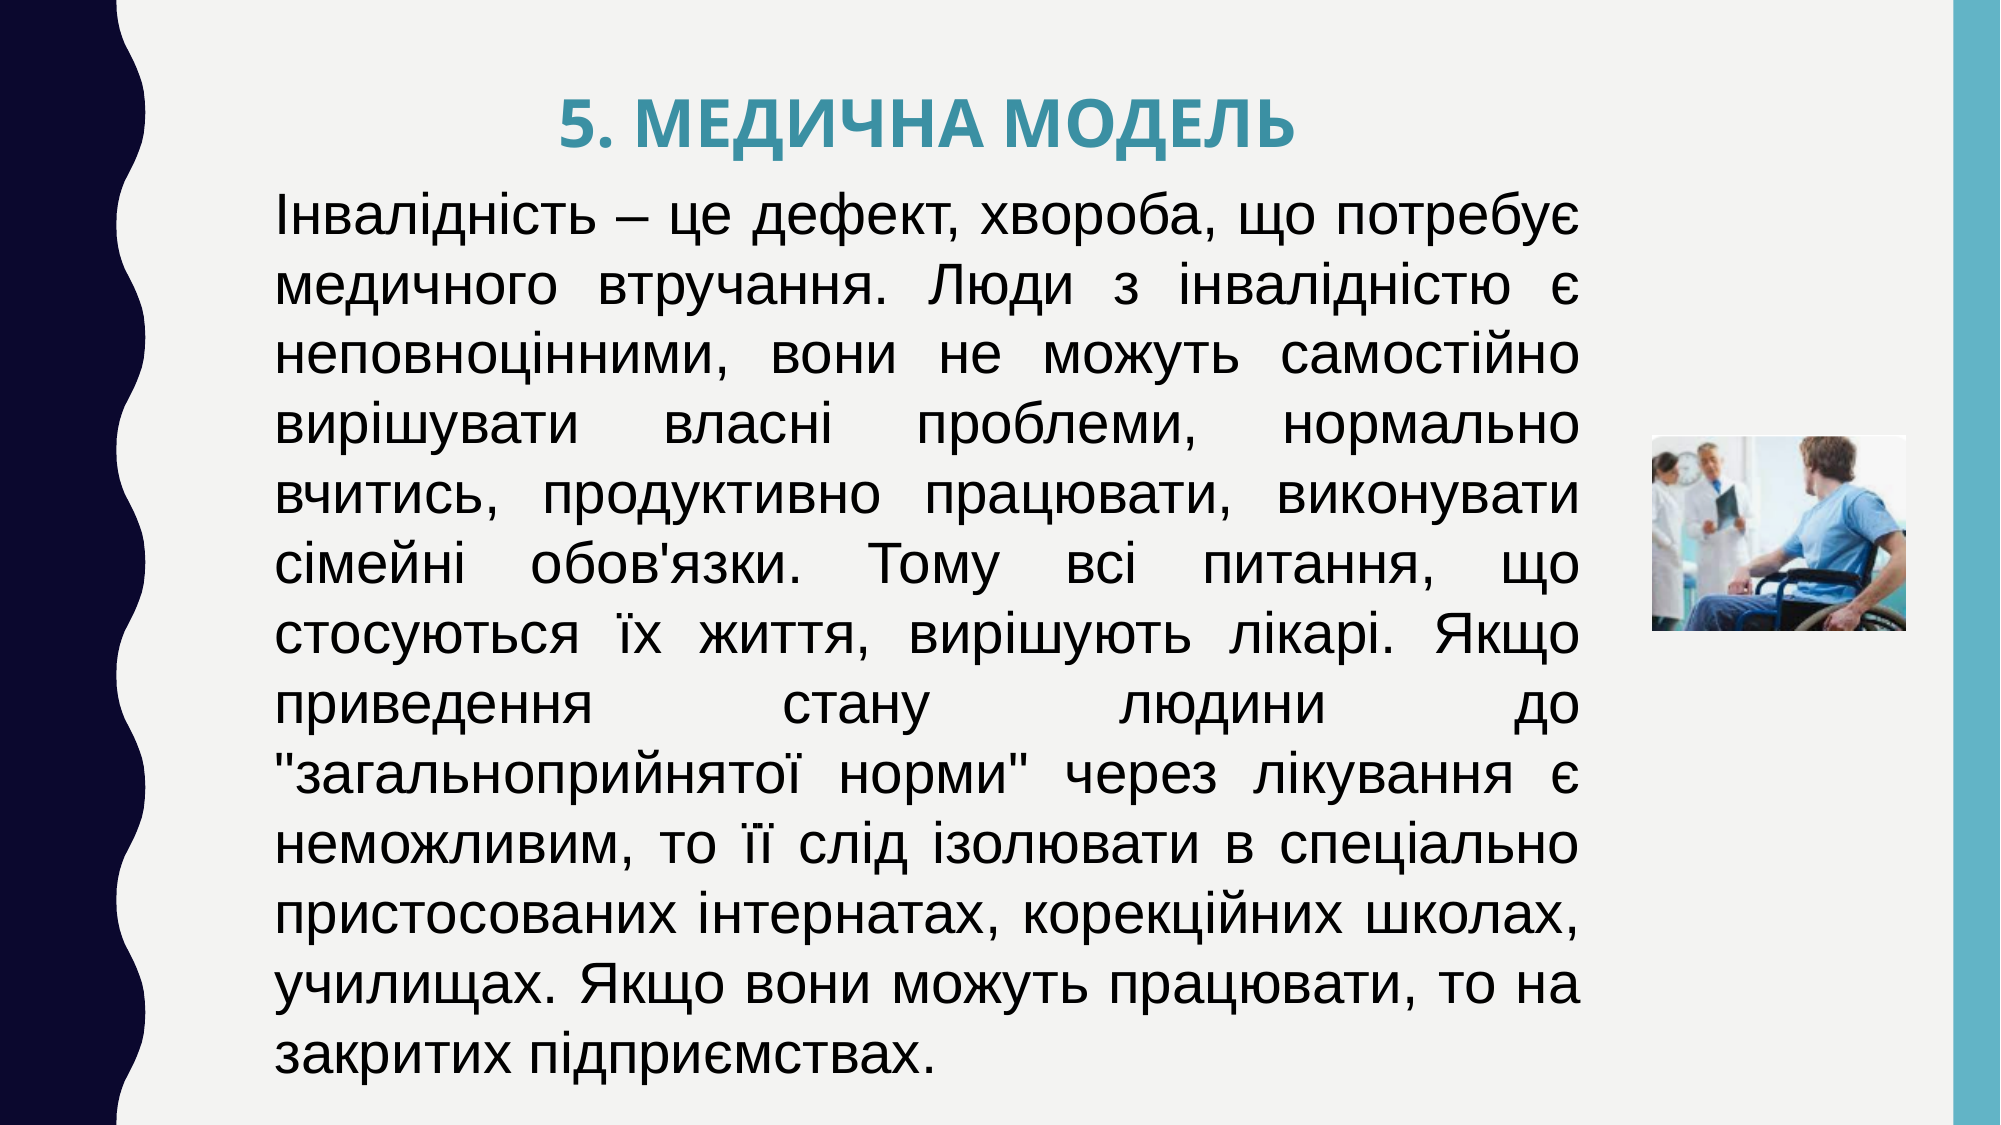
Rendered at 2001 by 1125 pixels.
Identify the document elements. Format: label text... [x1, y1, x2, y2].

text_box 5. МЕДИЧНА МОДЕЛЬ [259, 72, 1597, 168]
text_box Інвалідність – це дефект, хвороба, що потребує медичного втручання. Люди з інвалідністю є неповноцінними, вони не можуть самостійно вирішувати власні проблеми, нормально вчитись, продуктивно працювати, виконувати сімейні обов'язки. Тому всі питання, що стосуються їх життя, вирішують лікарі. Якщо приведення стану людини до "загальноприйнятої норми" через лікування є неможливим, то її слід ізолювати в спеціально пристосованих інтернатах, корекційних школах, училищах. Якщо вони можуть працювати, то на закритих підприємствах. [259, 168, 1597, 1093]
picture [1651, 435, 1906, 631]
